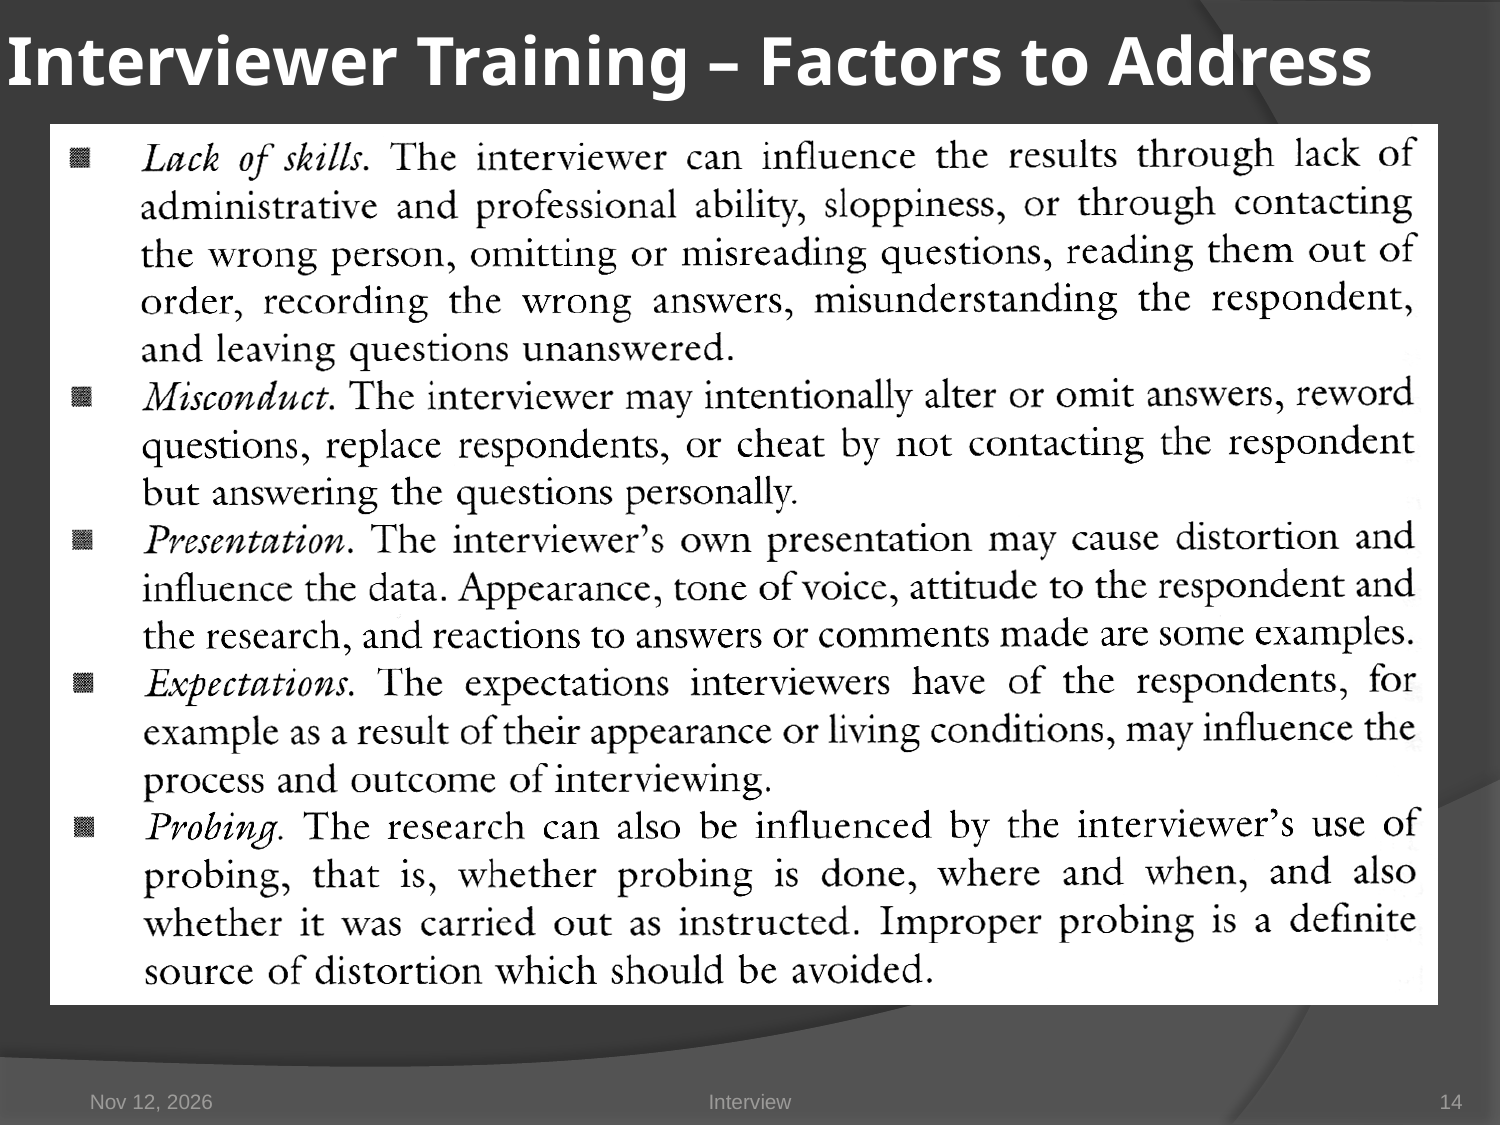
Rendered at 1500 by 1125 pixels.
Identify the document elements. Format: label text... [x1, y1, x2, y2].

title Interviewer Training – Factors to Address [0, 0, 1500, 118]
footer Interview [512, 1053, 988, 1114]
slide_number 17-Jan-08 [75, 1053, 425, 1114]
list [49, 124, 1438, 1006]
slide_number 14 [1337, 1053, 1463, 1114]
